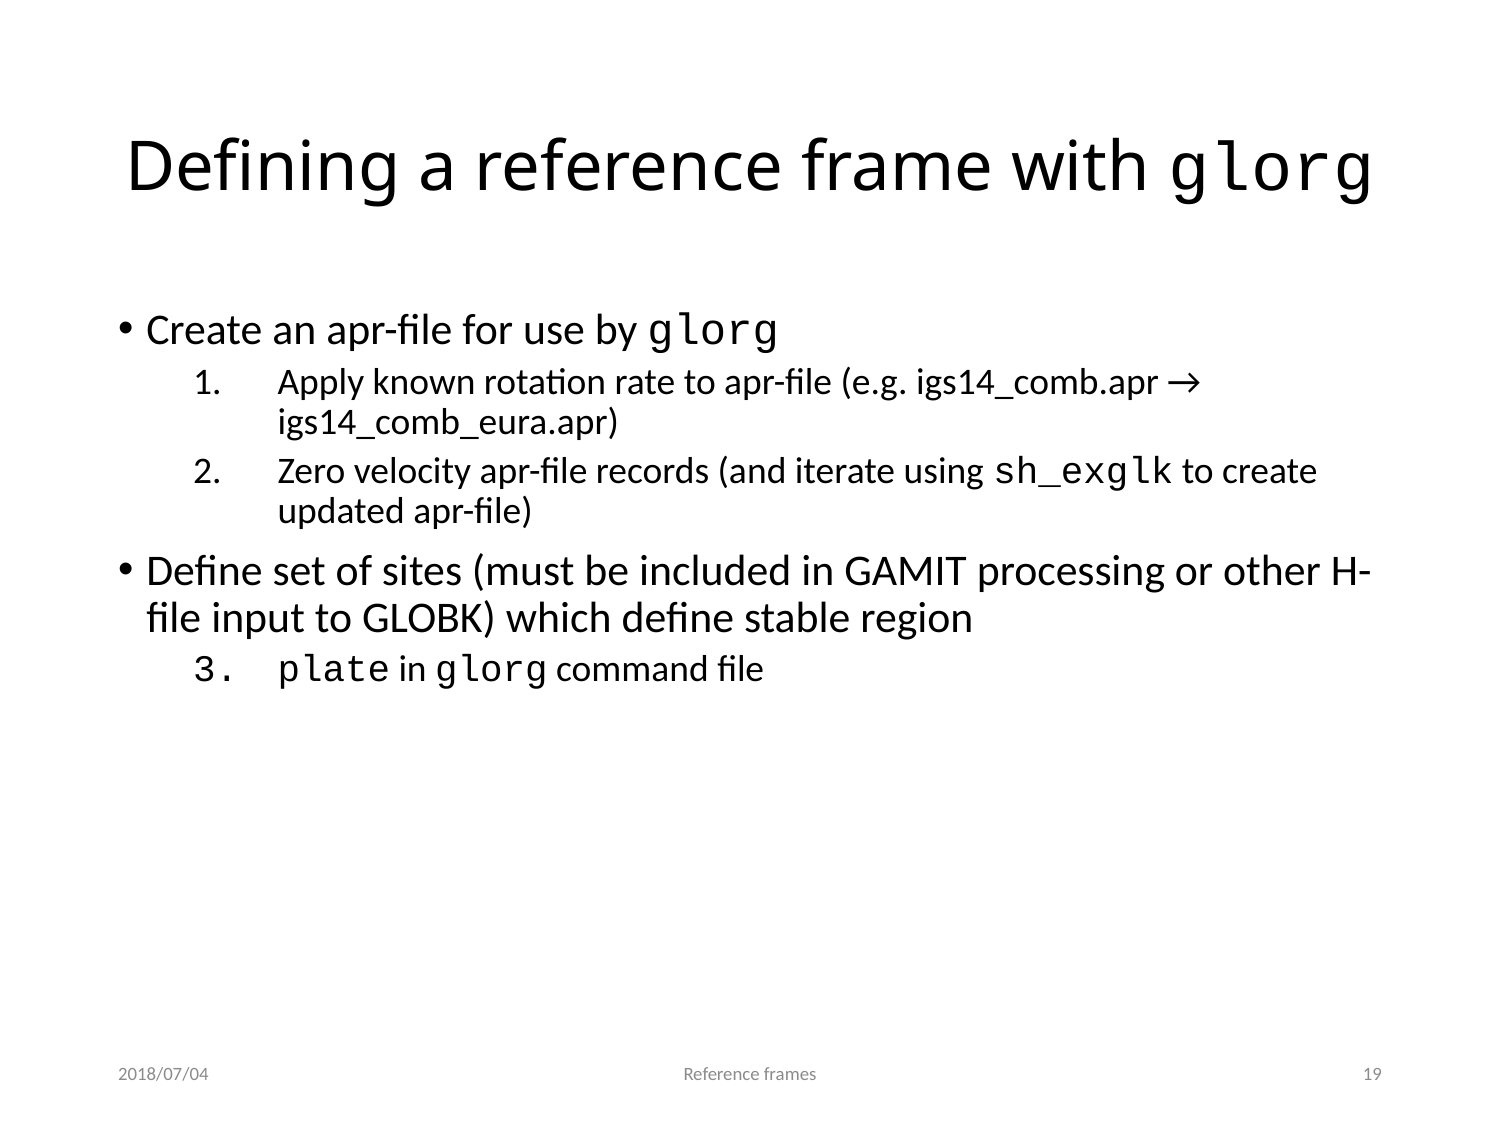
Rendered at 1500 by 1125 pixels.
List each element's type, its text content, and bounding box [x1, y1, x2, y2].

title Defining a reference frame with glorg [103, 59, 1397, 278]
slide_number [103, 1042, 441, 1103]
footer Reference frames [496, 1042, 1004, 1103]
list Create an apr-file for use by glorg Apply known rotation rate to apr-file (e.g. igs14_comb.apr → igs14_comb_eura.apr) Zero velocity apr-file records (and iterate using sh_exglk to create updated apr-file) Define set of sites (must be included in GAMIT processing or other H-file input to GLOBK) which define stable region plate in glorg command file [103, 299, 1397, 1014]
slide_number 18 [1059, 1042, 1397, 1103]
